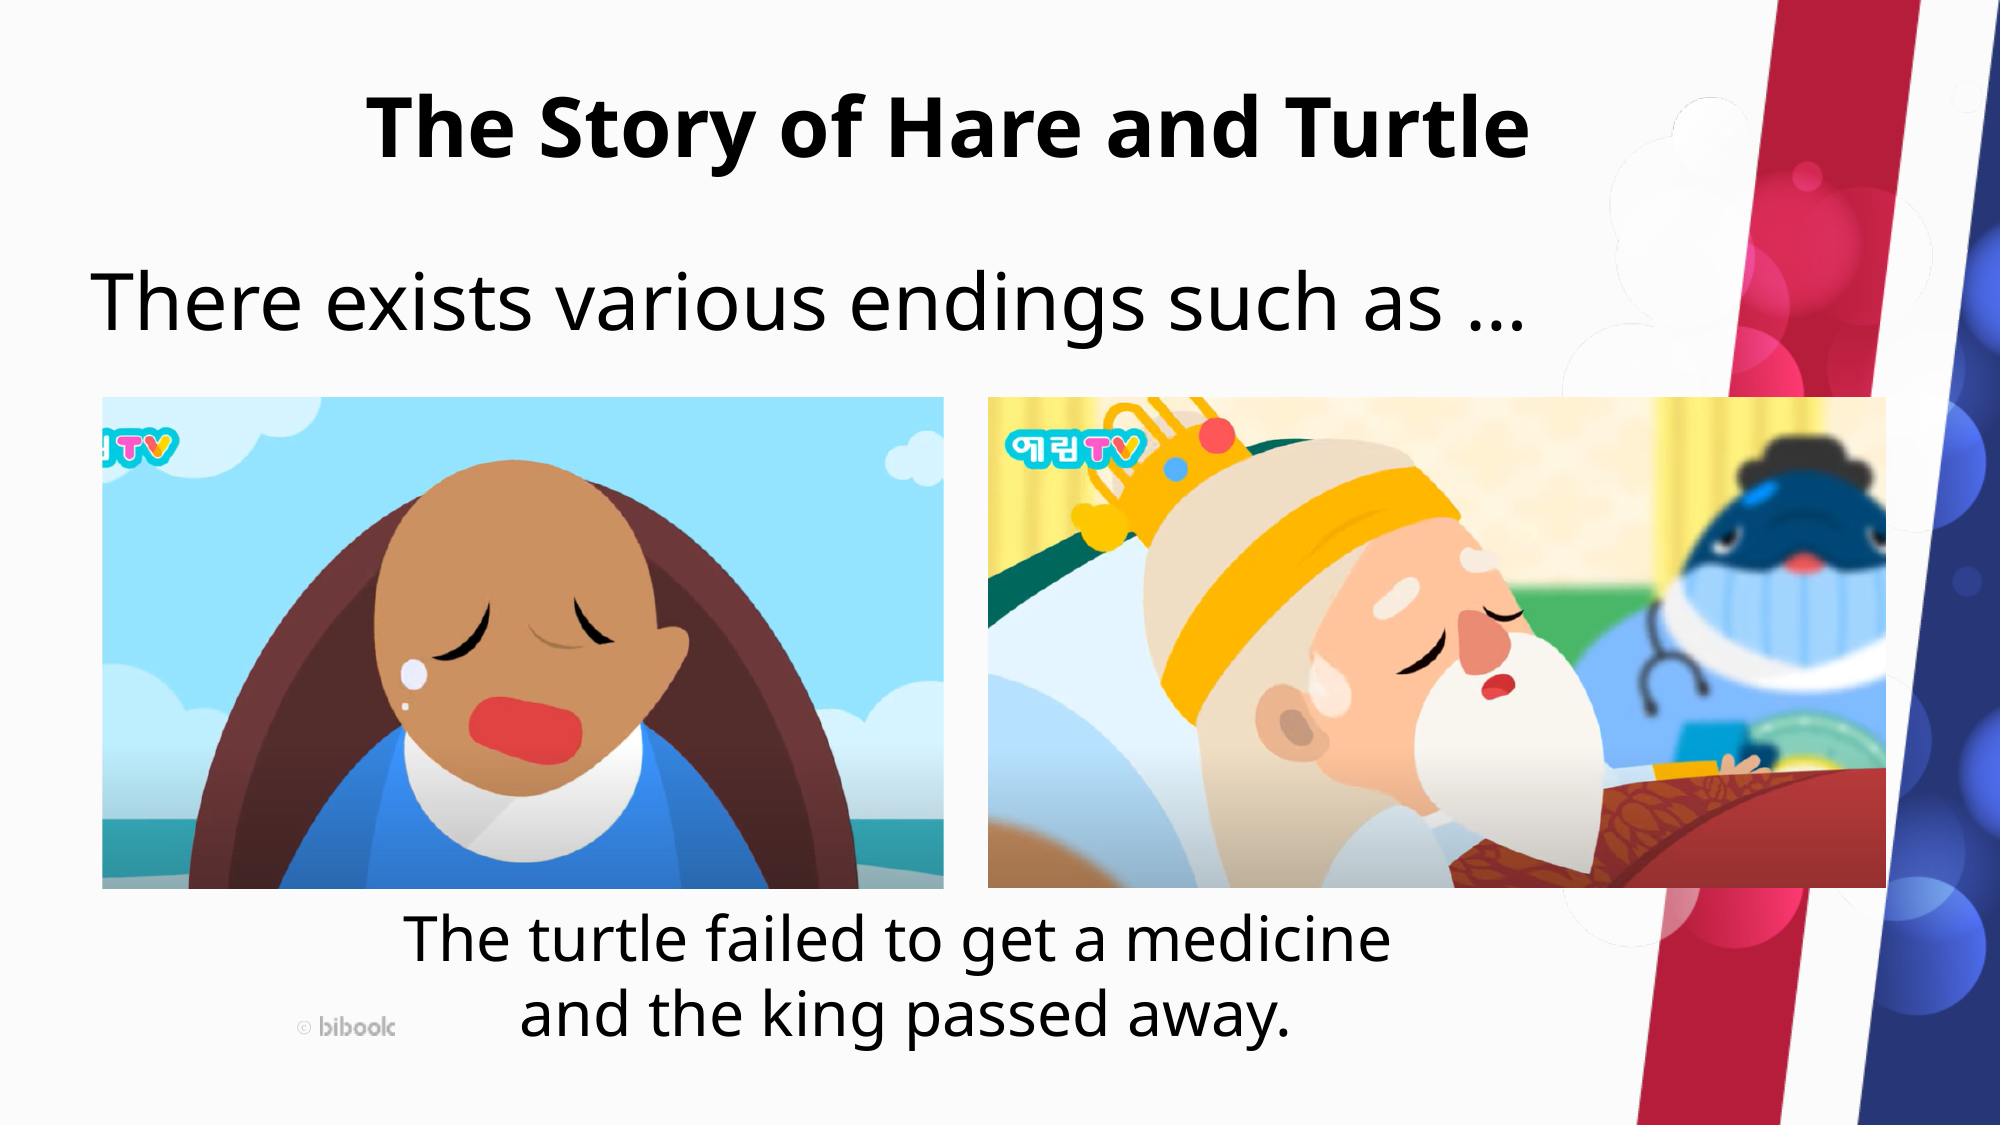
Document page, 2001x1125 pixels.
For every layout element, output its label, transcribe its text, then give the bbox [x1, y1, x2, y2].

text_box The turtle failed to get a medicine and the king passed away. [114, 891, 1700, 1057]
picture [102, 397, 944, 889]
picture [988, 0, 2000, 1125]
text_box The Story of Hare and Turtle [350, 66, 1729, 182]
text_box There exists various endings such as … [76, 243, 1638, 354]
